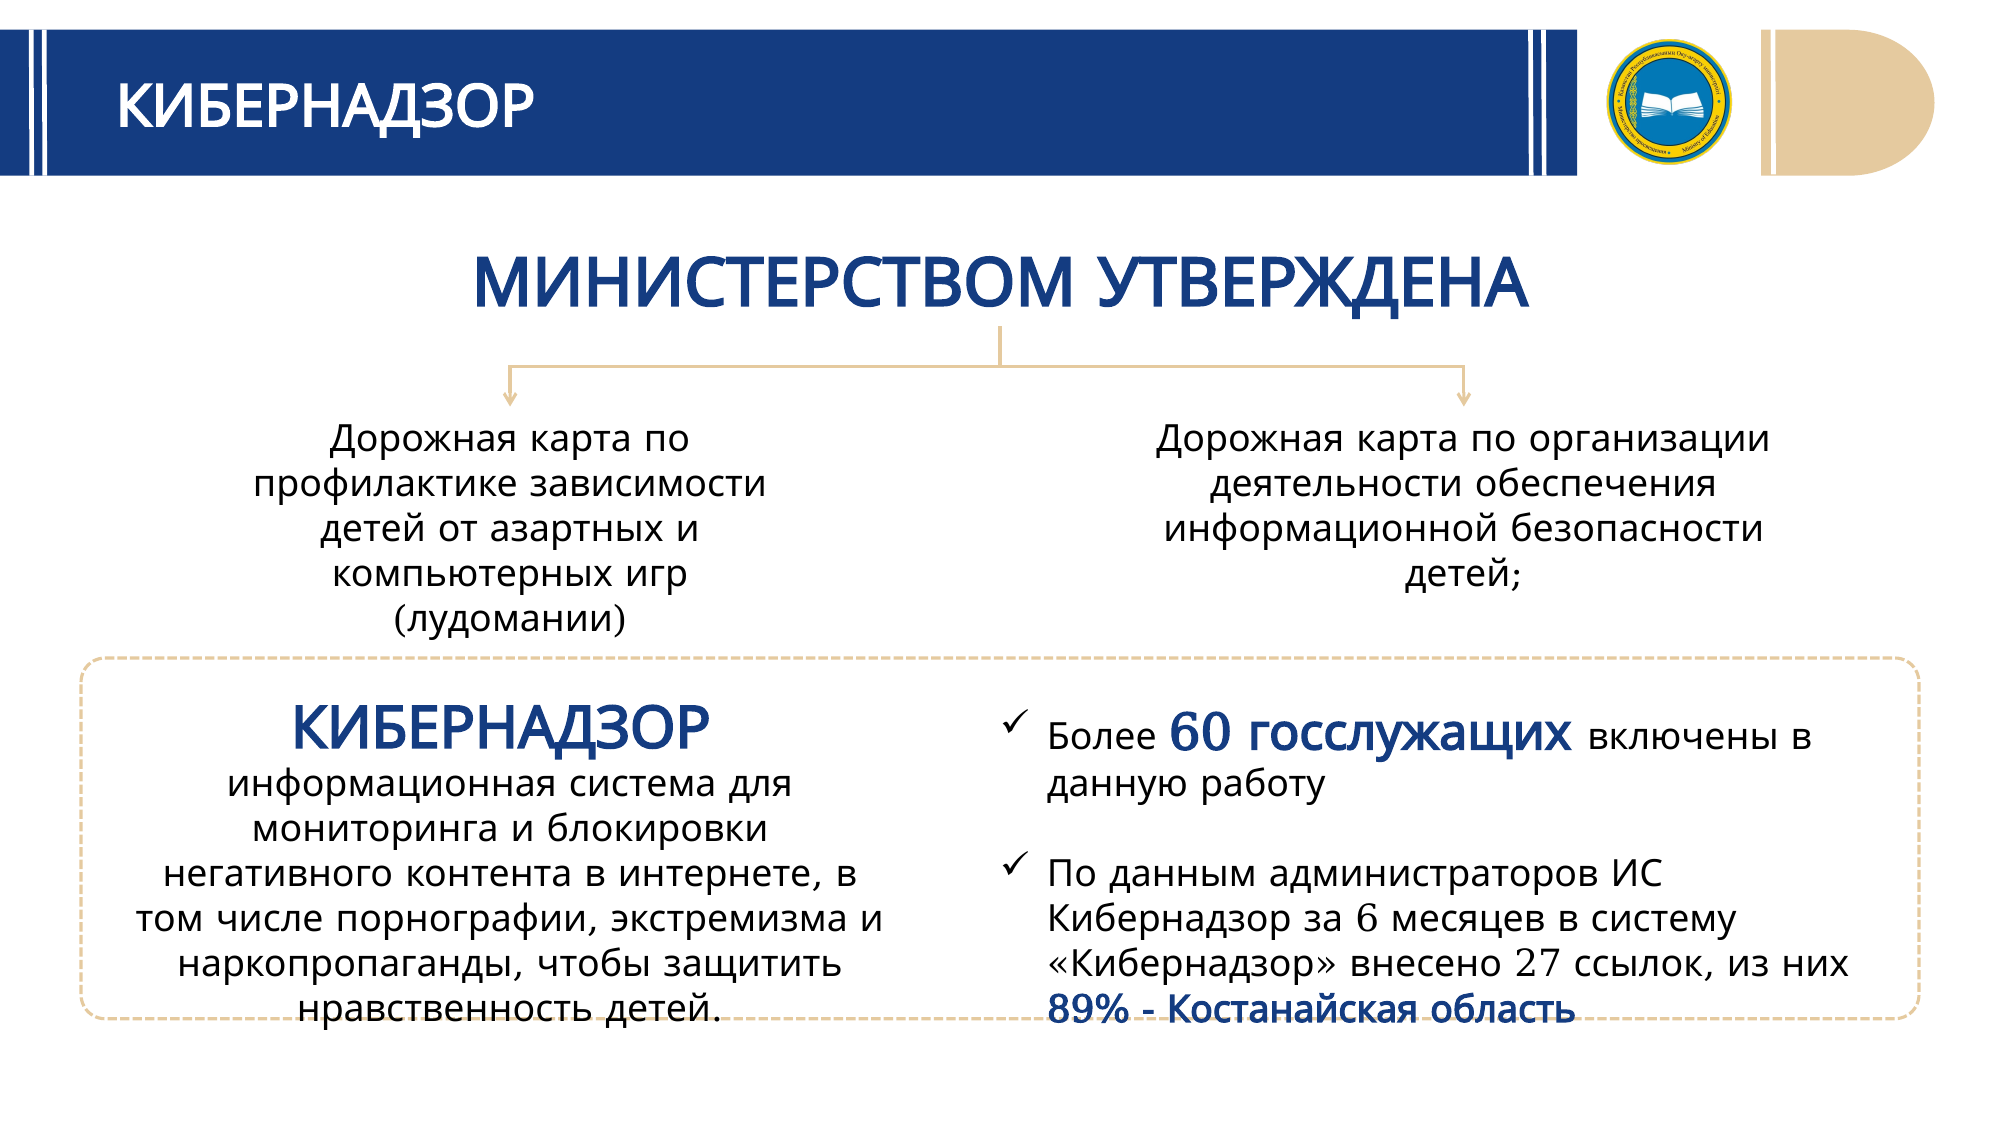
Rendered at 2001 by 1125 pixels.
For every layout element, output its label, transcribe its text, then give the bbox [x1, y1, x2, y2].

picture [1604, 38, 1734, 167]
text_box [32, 29, 44, 176]
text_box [1532, 29, 1543, 176]
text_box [0, 29, 31, 176]
text_box МИНИСТЕРСТВОМ УТВЕРЖДЕНА [795, 231, 1192, 326]
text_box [1192, 134, 1272, 599]
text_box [715, 121, 795, 612]
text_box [45, 29, 1530, 176]
text_box Более 60 госслужащих включены в данную работу По данным администраторов ИС Кибернадзор за 6 месяцев в систему «Кибернадзор» внесено 27 ссылок, из них 89% - Костанайская область [985, 691, 1867, 1037]
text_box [1545, 29, 1935, 176]
text_box Дорожная карта по профилактике зависимости детей от азартных и компьютерных игр (лудомании) [194, 406, 826, 647]
text_box КИБЕРНАДЗОР информационная система для мониторинга и блокировки негативного контента в интернете, в том числе порнографии, экстремизма и наркопропаганды, чтобы защитить нравственность детей. [116, 681, 904, 1037]
text_box МИНИСТЕРСТВОМ УТВЕРЖДЕНА [426, 231, 715, 326]
text_box МИНИСТЕРСТВОМ УТВЕРЖДЕНА [1272, 231, 1573, 326]
text_box Дорожная карта по организации деятельности обеспечения информационной безопасности детей; [1105, 406, 1823, 602]
text_box [79, 656, 1921, 1020]
